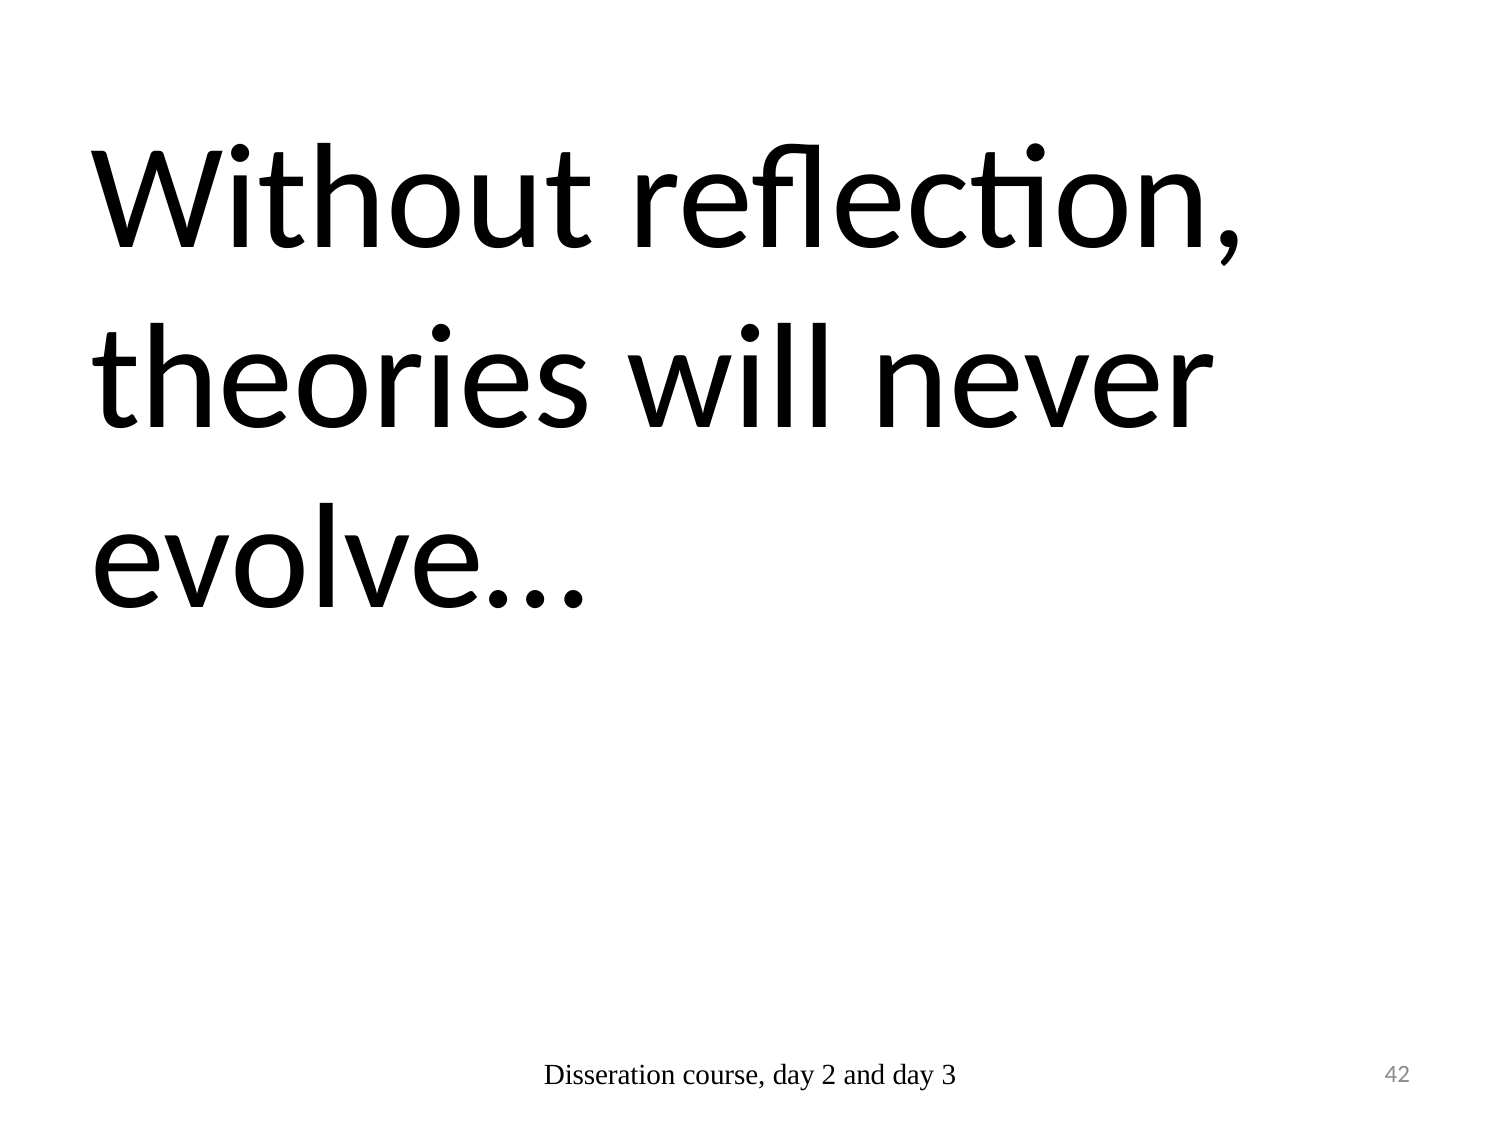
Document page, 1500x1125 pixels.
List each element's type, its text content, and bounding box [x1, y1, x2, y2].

list Without reflection, theories will never evolve… [75, 90, 1425, 1005]
slide_number 42 [1074, 1042, 1425, 1103]
footer Disseration course, day 2 and day 3 [512, 1042, 988, 1103]
